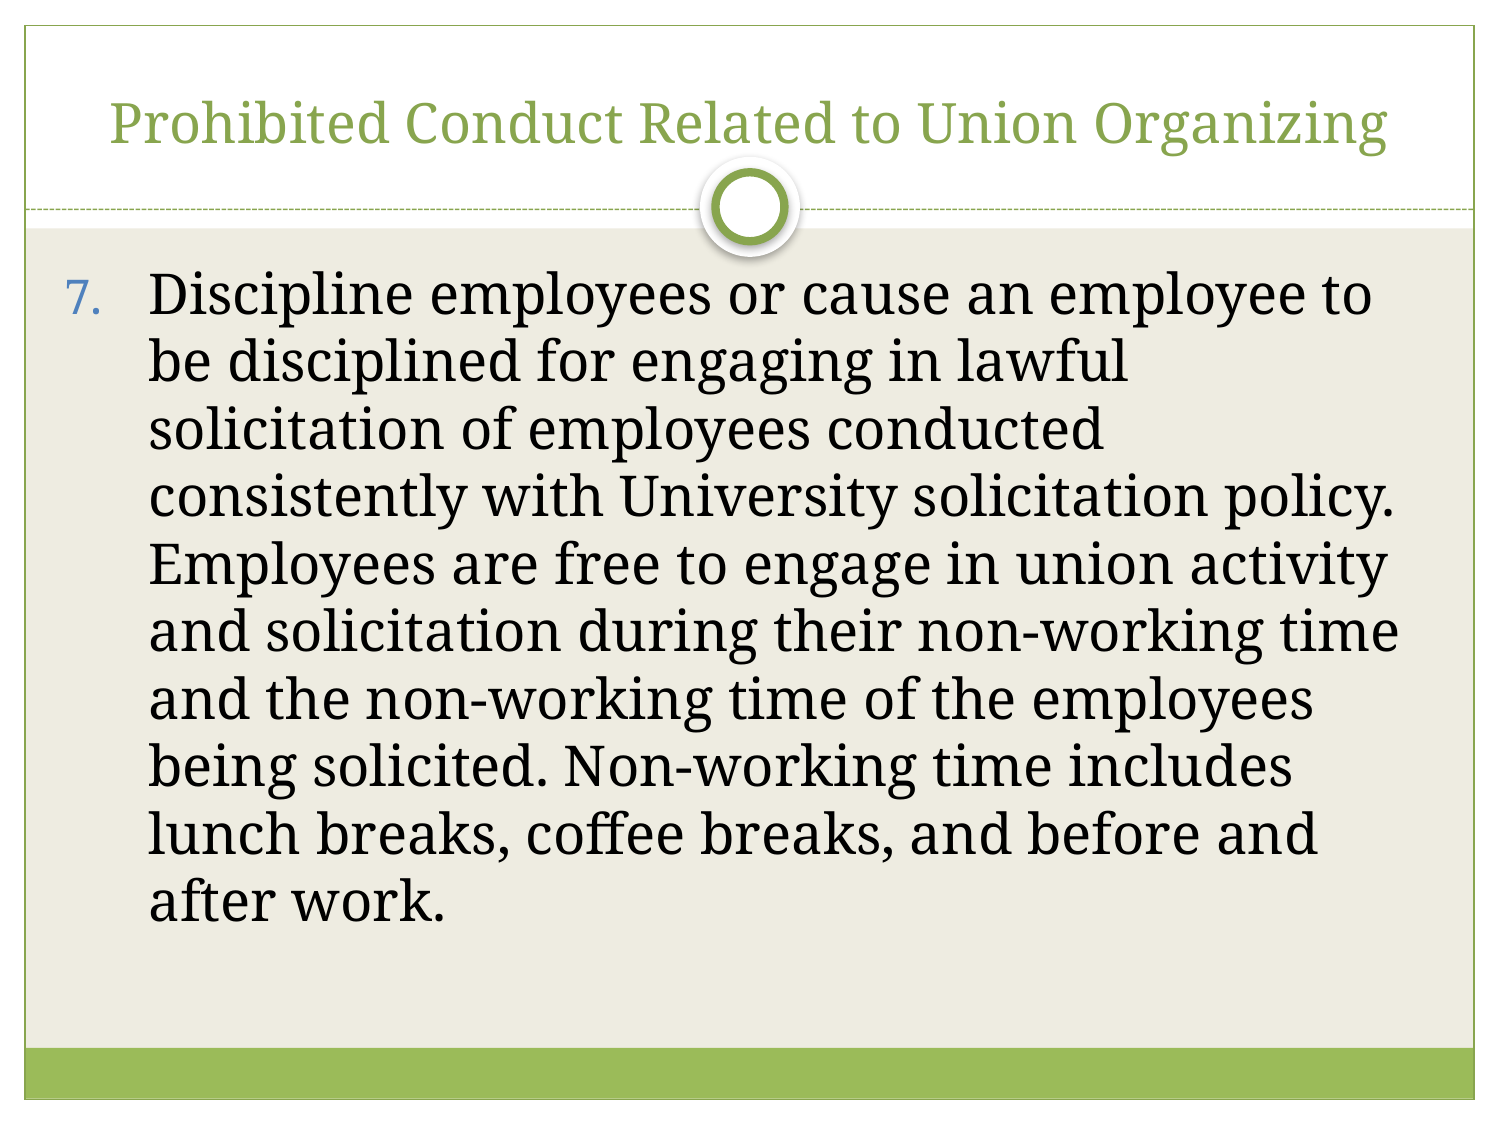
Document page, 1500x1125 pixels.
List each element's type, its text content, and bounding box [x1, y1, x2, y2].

list Discipline employees or cause an employee to be disciplined for engaging in lawful solicitation of employees conducted consistently with University solicitation policy. Employees are free to engage in union activity and solicitation during their non-working time and the non-working time of the employees being solicited. Non-working time includes lunch breaks, coffee breaks, and before and after work. [49, 250, 1445, 1001]
title Prohibited Conduct Related to Union Organizing [49, 37, 1450, 162]
